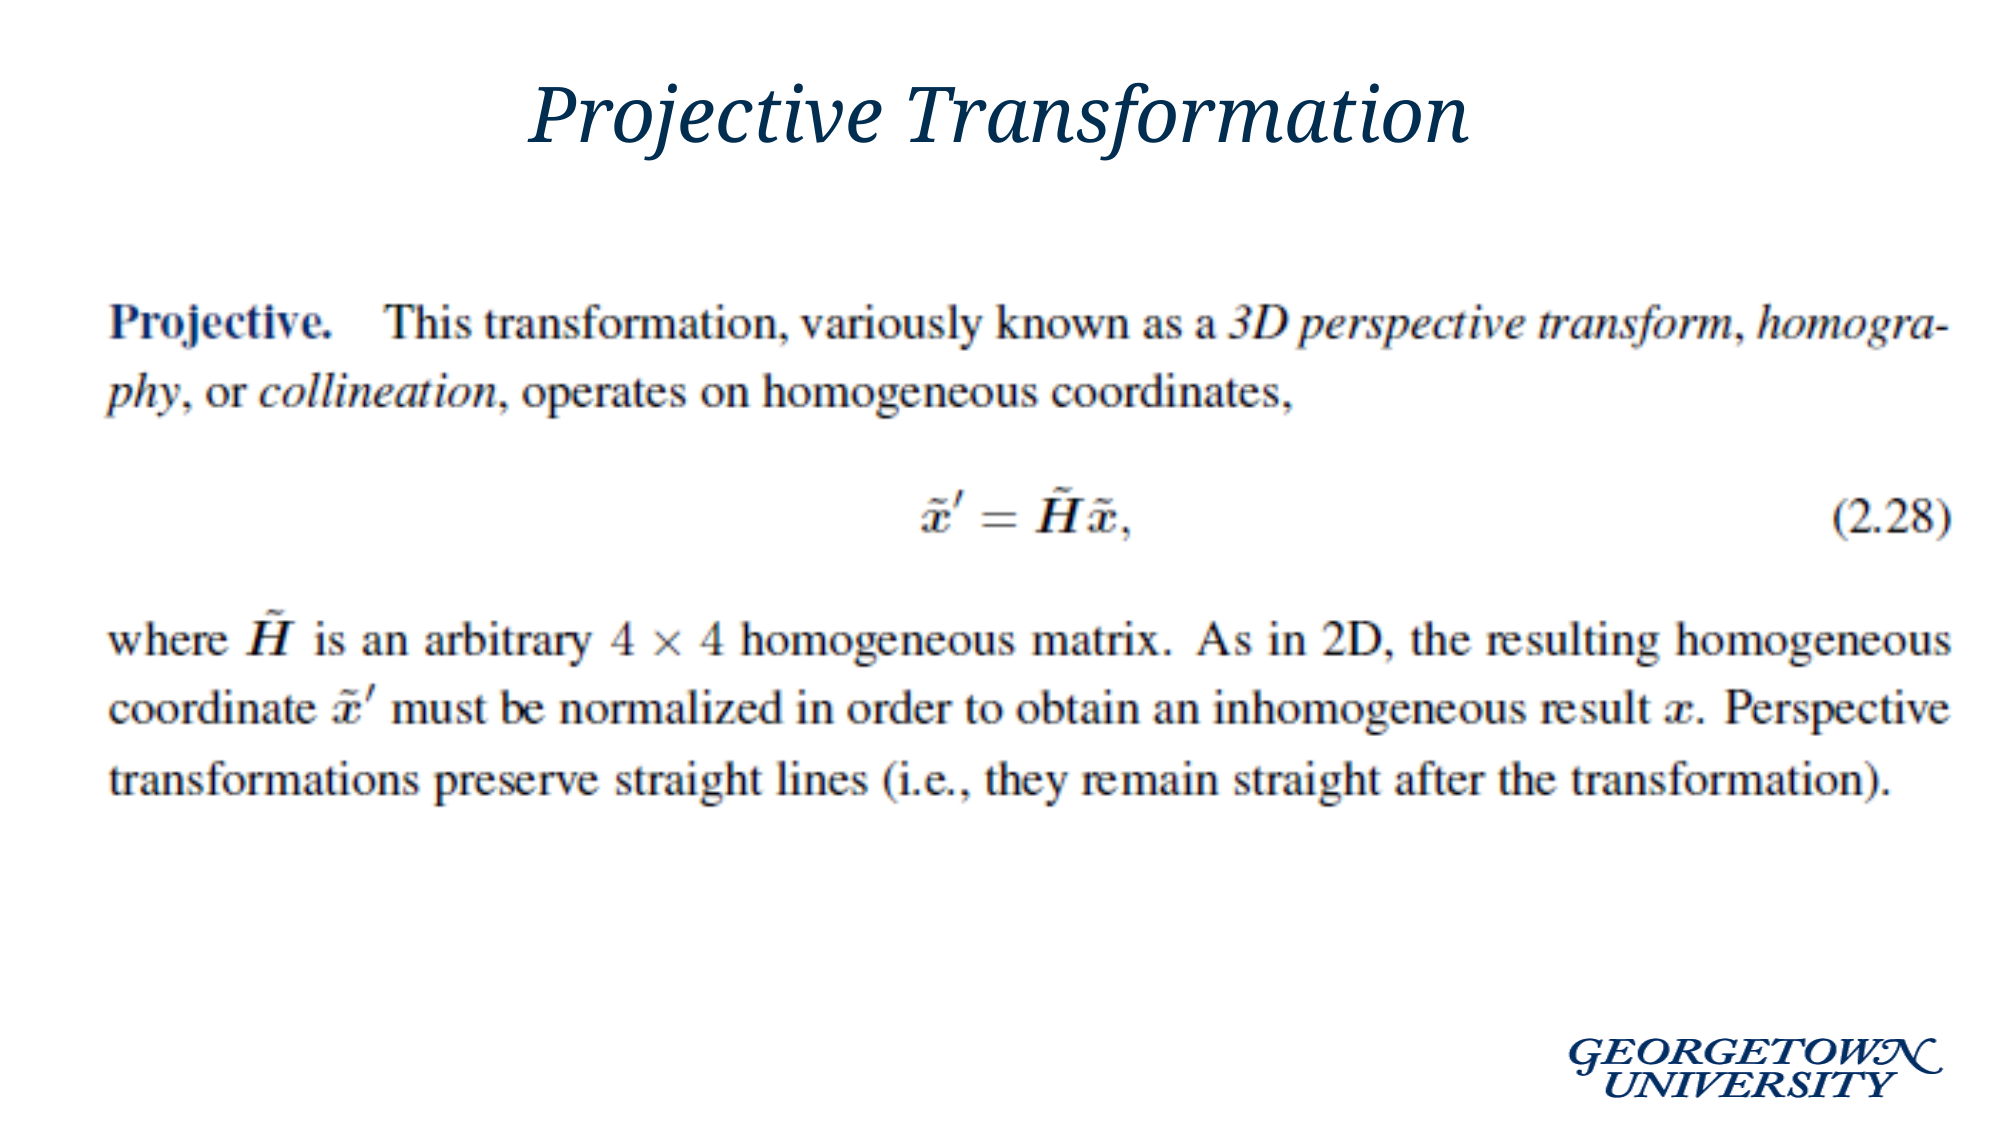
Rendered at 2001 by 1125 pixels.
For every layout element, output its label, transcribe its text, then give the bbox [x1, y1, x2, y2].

picture [2, 3, 2001, 1125]
title Projective Transformation [99, 57, 1900, 166]
